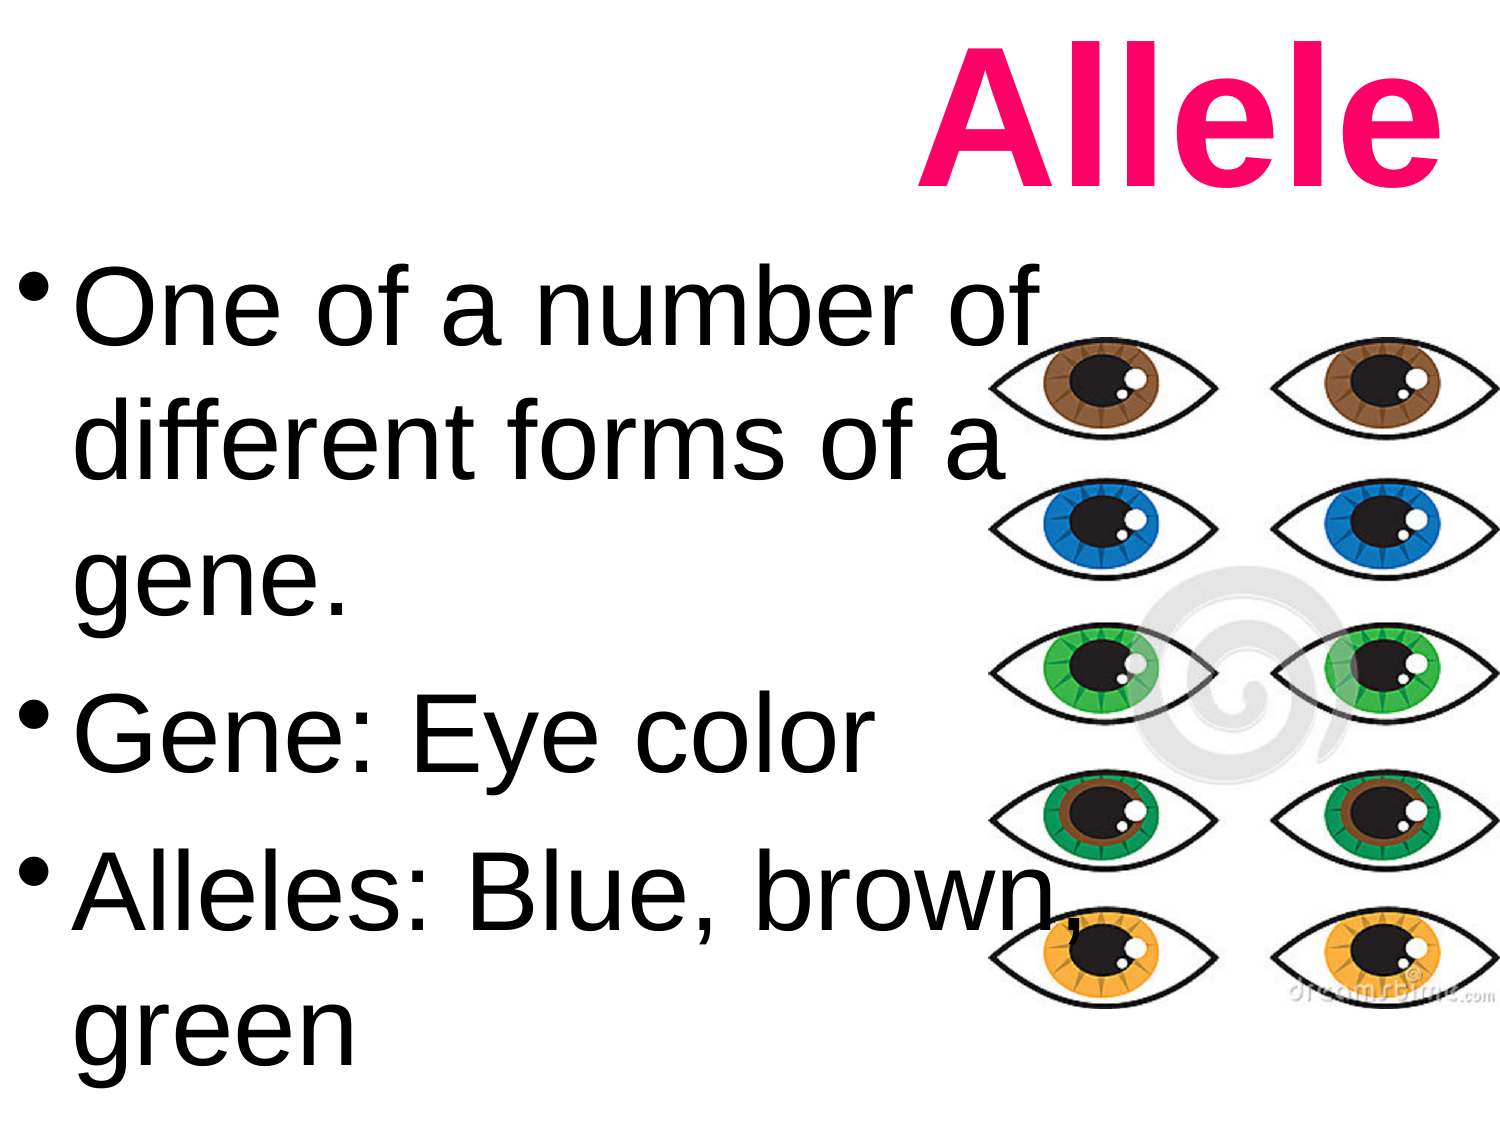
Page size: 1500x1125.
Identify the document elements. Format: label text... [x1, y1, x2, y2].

picture [988, 337, 1500, 1009]
title Allele [112, 12, 1463, 201]
list One of a number of different forms of a gene. Gene: Eye color Alleles: Blue, brown, green [0, 224, 1151, 1006]
